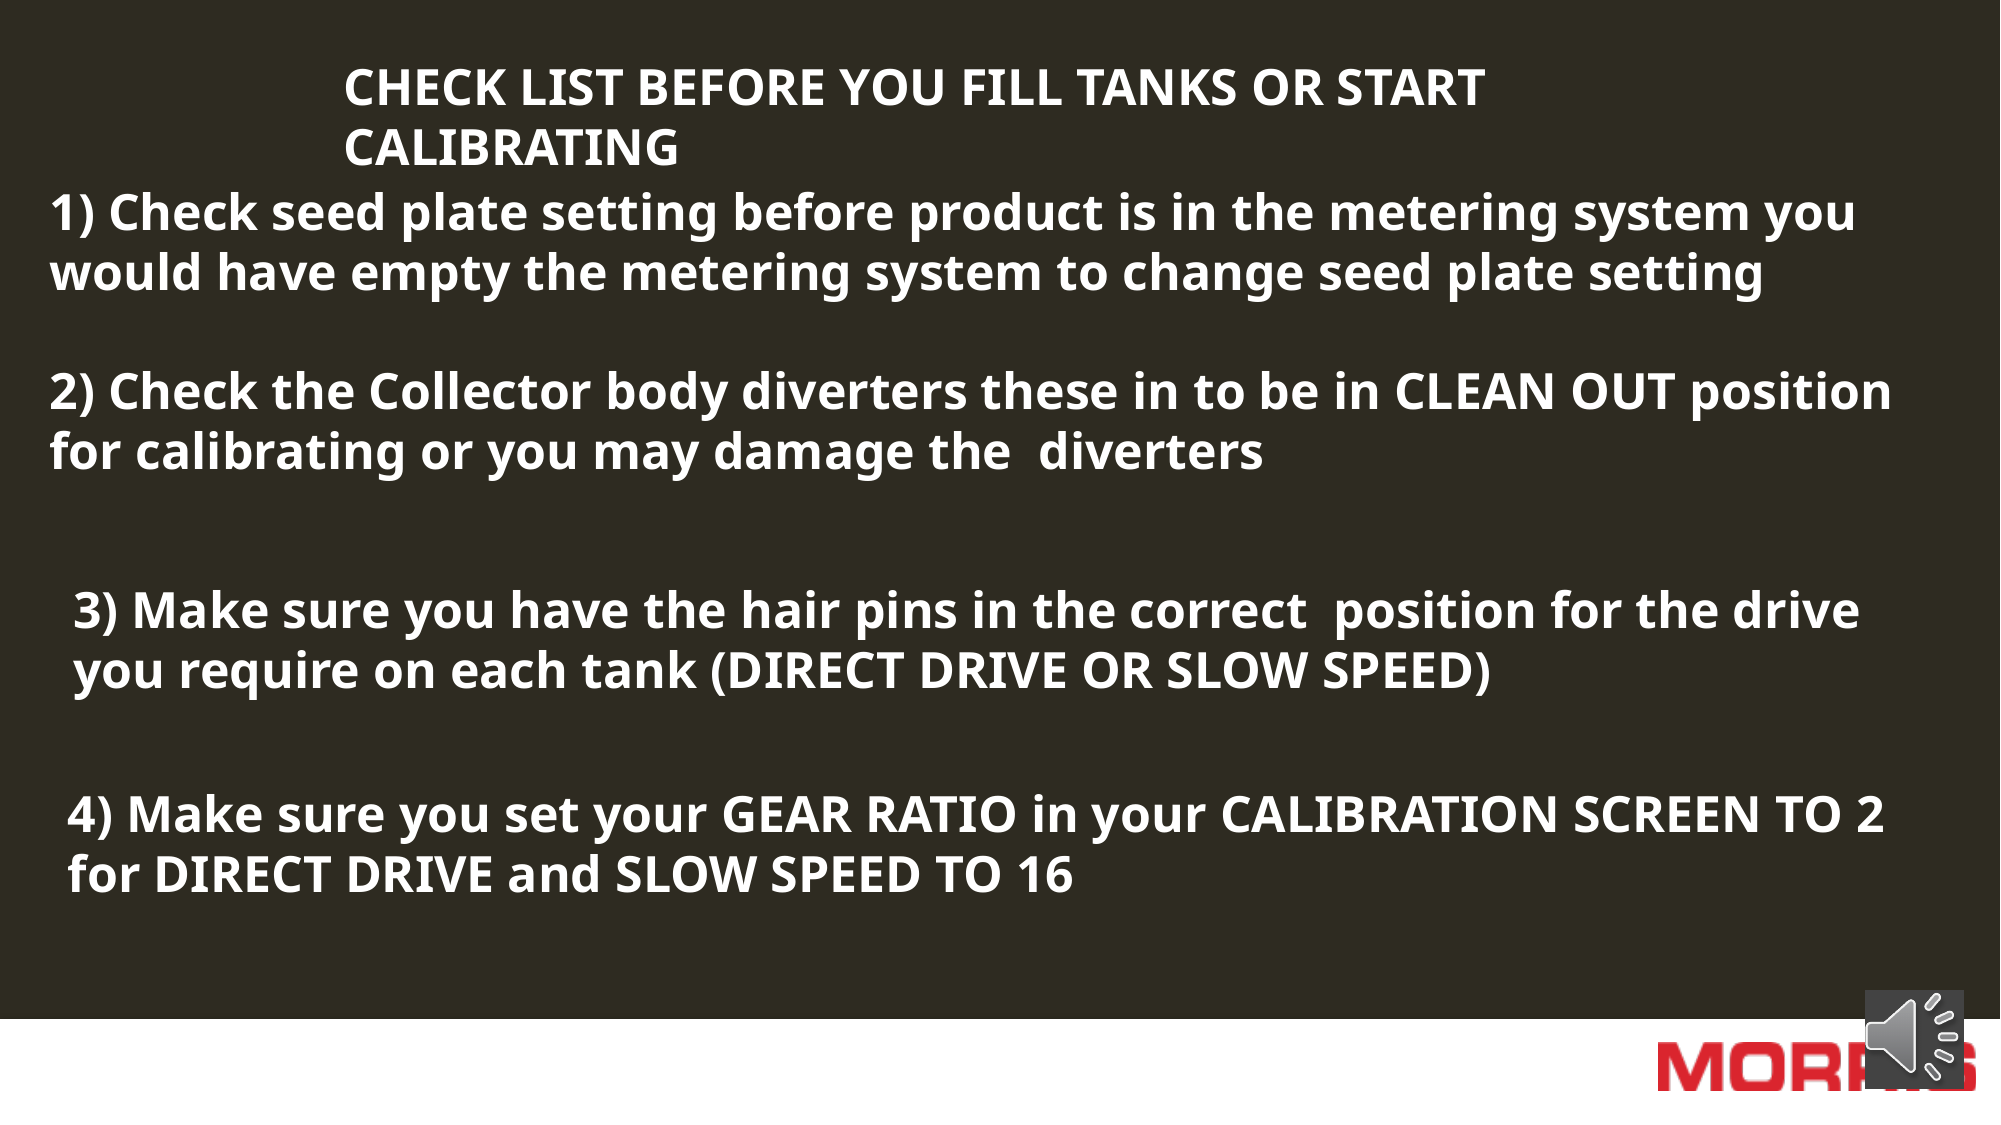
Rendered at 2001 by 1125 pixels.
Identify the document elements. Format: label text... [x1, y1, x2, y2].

text_box 3) Make sure you have the hair pins in the correct position for the drive you require on each tank (DIRECT DRIVE OR SLOW SPEED) [58, 571, 1942, 706]
text_box CHECK LIST BEFORE YOU FILL TANKS OR START CALIBRATING [329, 48, 1671, 173]
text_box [0, 1019, 2000, 1125]
text_box 1) Check seed plate setting before product is in the metering system you would have empty the metering system to change seed plate setting [34, 173, 1966, 309]
text_box 4) Make sure you set your GEAR RATIO in your CALIBRATION SCREEN TO 2 for DIRECT DRIVE and SLOW SPEED TO 16 [53, 774, 1947, 910]
picture [1864, 989, 1965, 1090]
text_box 2) Check the Collector body diverters these in to be in CLEAN OUT position for calibrating or you may damage the diverters [34, 352, 1966, 487]
